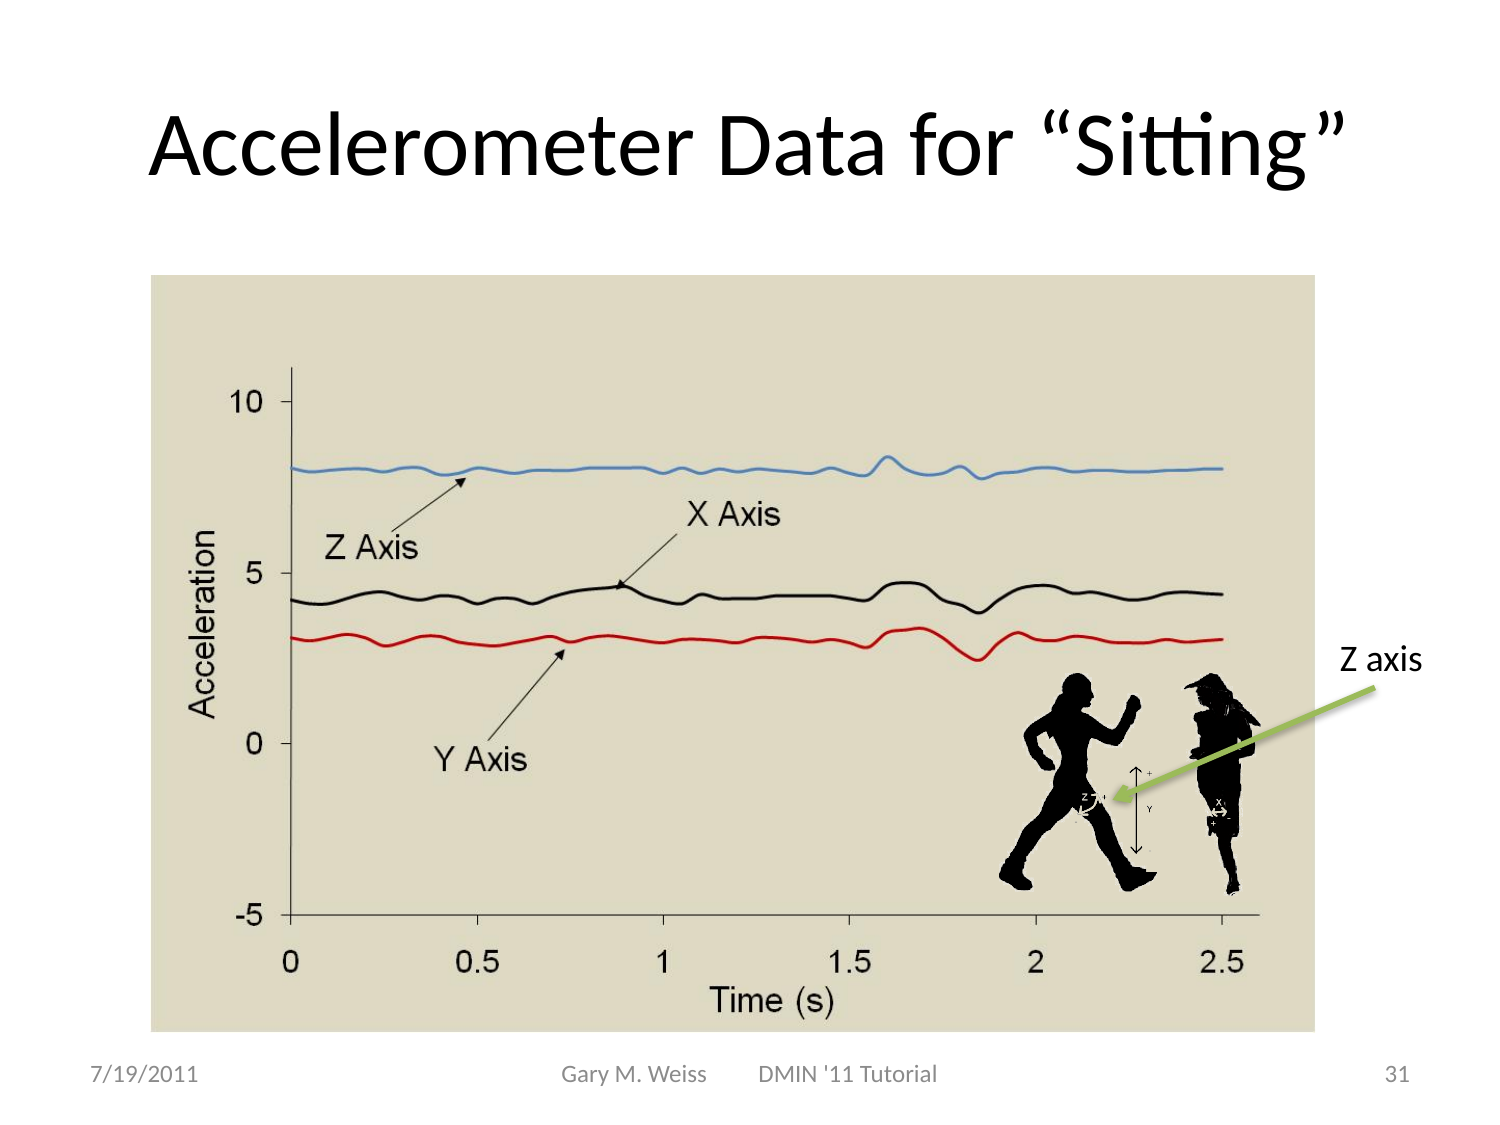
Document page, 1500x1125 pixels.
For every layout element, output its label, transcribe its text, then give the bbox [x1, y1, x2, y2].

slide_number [75, 1042, 425, 1103]
footer Gary M. Weiss DMIN '11 Tutorial [512, 1042, 988, 1103]
picture [149, 274, 1316, 1033]
slide_number 31 [1074, 1042, 1425, 1103]
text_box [1112, 687, 1376, 801]
text_box Z axis [1324, 626, 1463, 687]
title Accelerometer Data for “Sitting” [75, 45, 1425, 233]
